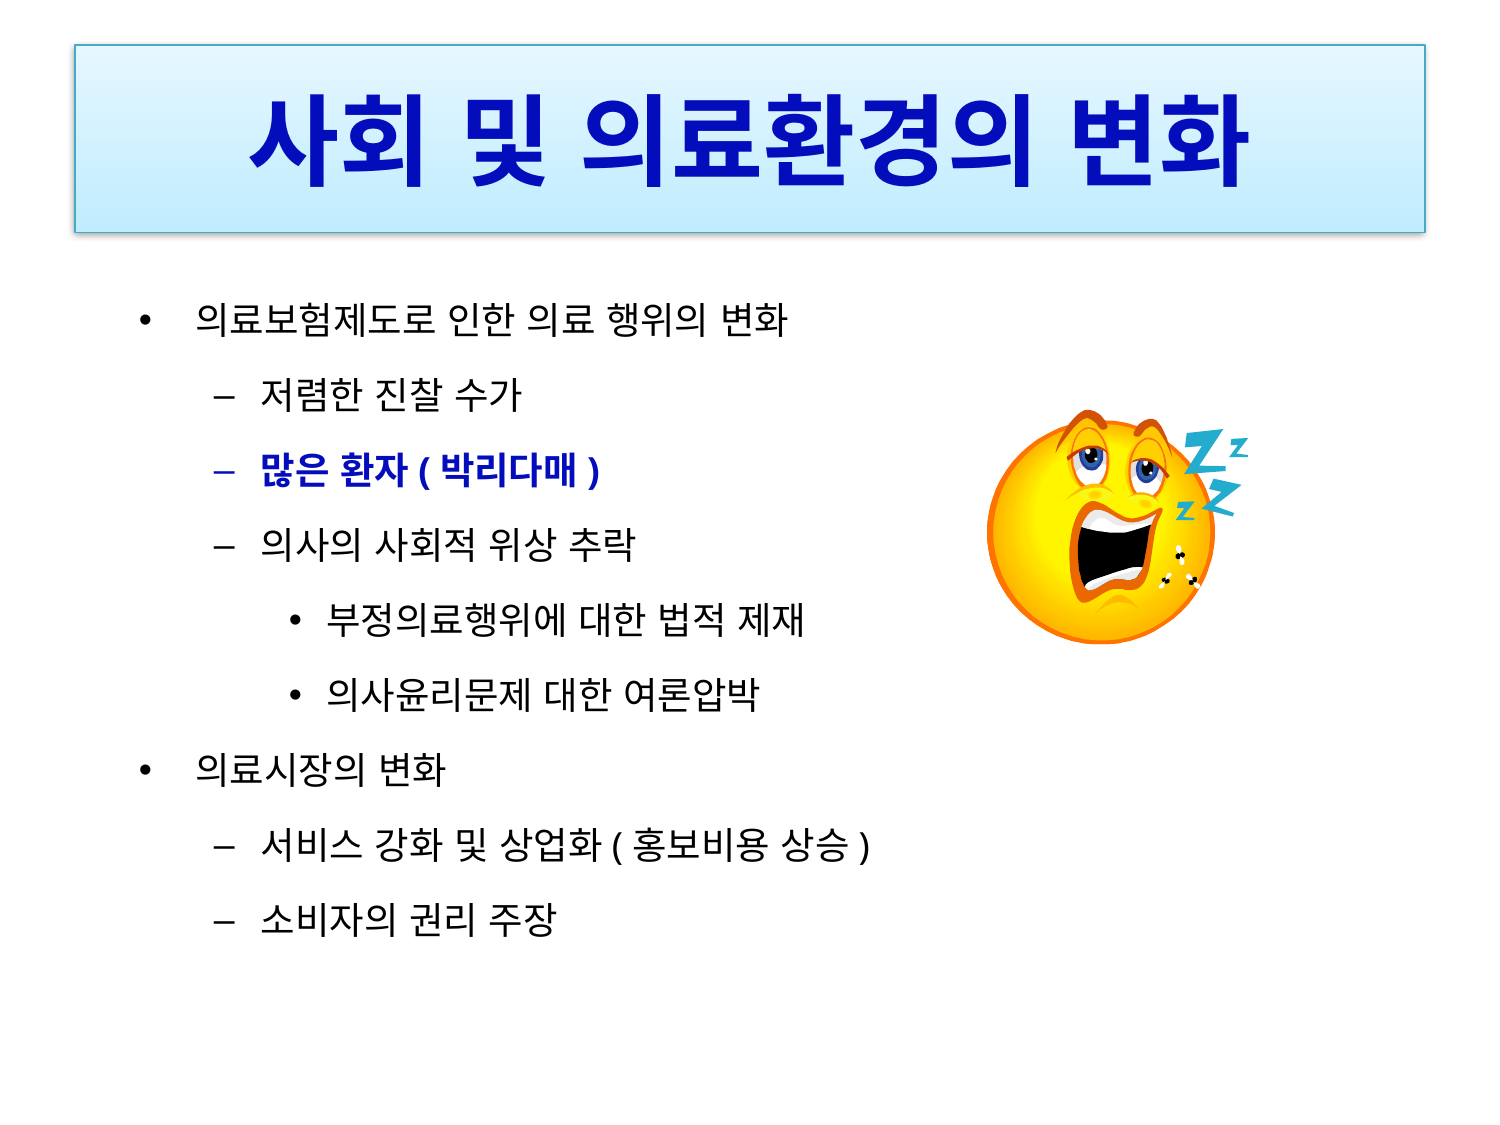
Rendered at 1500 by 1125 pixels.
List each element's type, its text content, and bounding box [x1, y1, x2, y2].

title 사회 및 의료환경의 변화 [74, 44, 1426, 233]
picture [985, 408, 1250, 646]
list 의료보험제도로 인한 의료 행위의 변화 저렴한 진찰 수가 많은 환자(박리다매) 의사의 사회적 위상 추락 부정의료행위에 대한 법적 제재 의사윤리문제 대한 여론압박 의료시장의 변화 서비스 강화 및 상업화(홍보비용 상승) 소비자의 권리 주장 [123, 267, 1425, 965]
